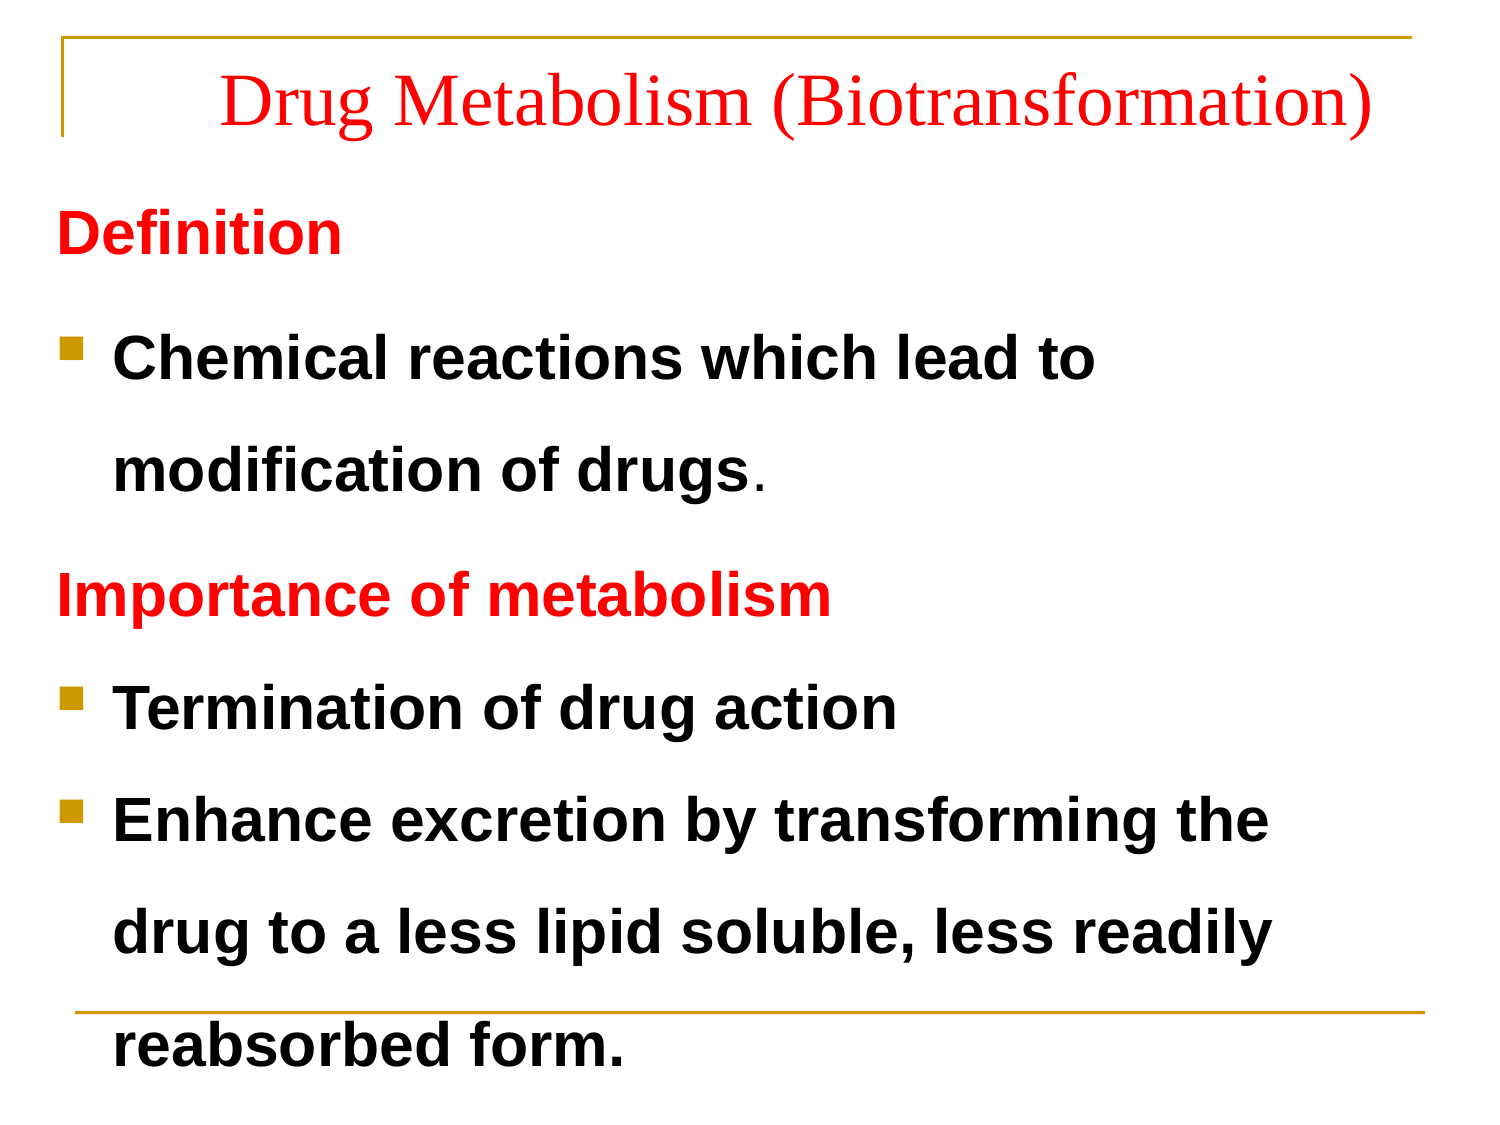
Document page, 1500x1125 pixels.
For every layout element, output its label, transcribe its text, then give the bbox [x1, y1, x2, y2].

title Drug Metabolism (Biotransformation) [147, 42, 1448, 150]
list Definition Chemical reactions which lead to modification of drugs. Importance of metabolism Termination of drug action Enhance excretion by transforming the drug to a less lipid soluble, less readily reabsorbed form. [41, 184, 1427, 1024]
